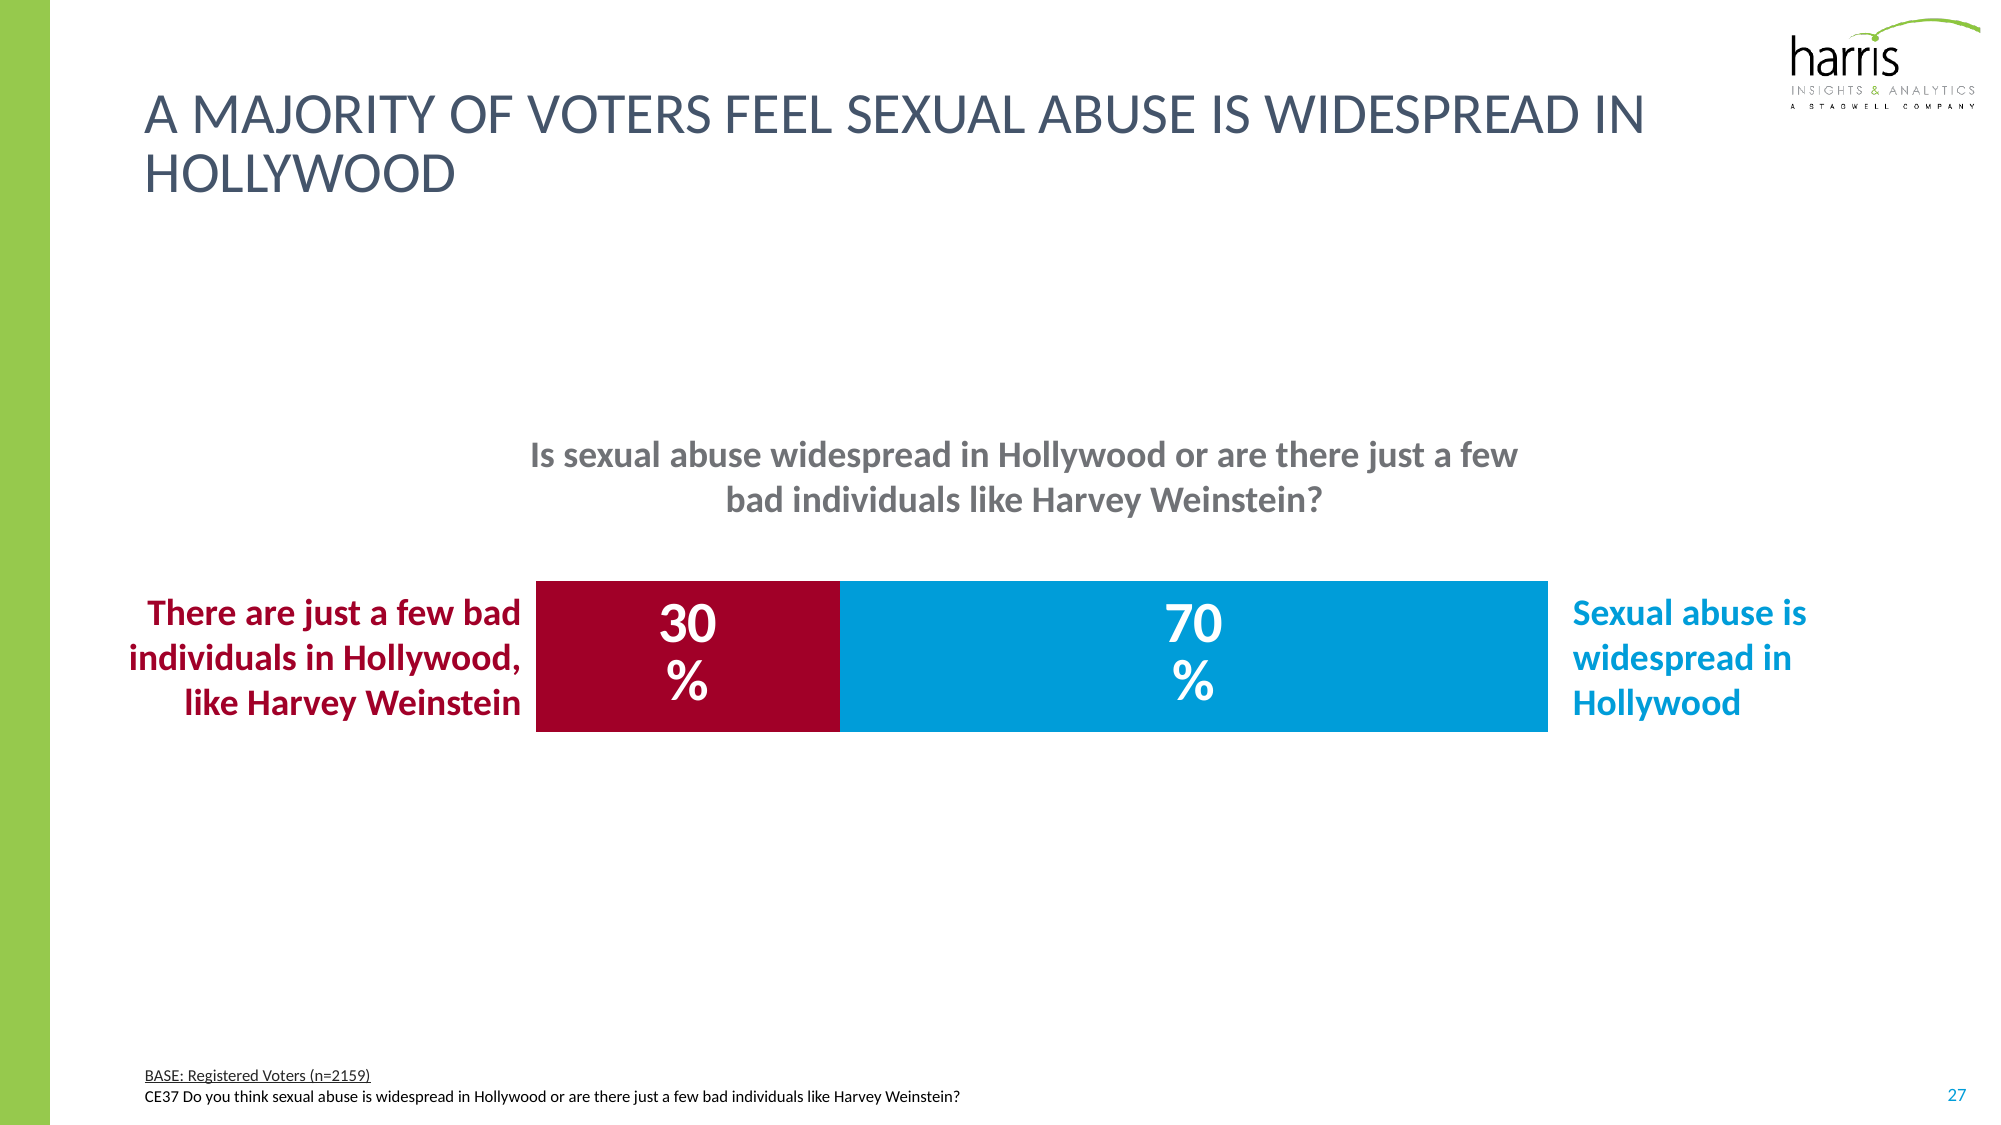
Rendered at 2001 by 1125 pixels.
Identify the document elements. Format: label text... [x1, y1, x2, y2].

text_box Sexual abuse is widespread in Hollywood [1572, 571, 1914, 740]
text_box Is sexual abuse widespread in Hollywood or are there just a few bad individuals like Harvey Weinstein? [512, 422, 1538, 512]
list BASE: Registered Voters (n=2159) CE37 Do you think sexual abuse is widespread in Hollywood or are there just a few bad individuals like Harvey Weinstein? [129, 1045, 1916, 1106]
chart [512, 512, 1572, 788]
text_box There are just a few bad individuals in Hollywood, like Harvey Weinstein [86, 571, 512, 740]
title A majority of voters feel sexual abuse is widespread in Hollywood [129, 111, 1917, 205]
picture [1787, 14, 1983, 113]
